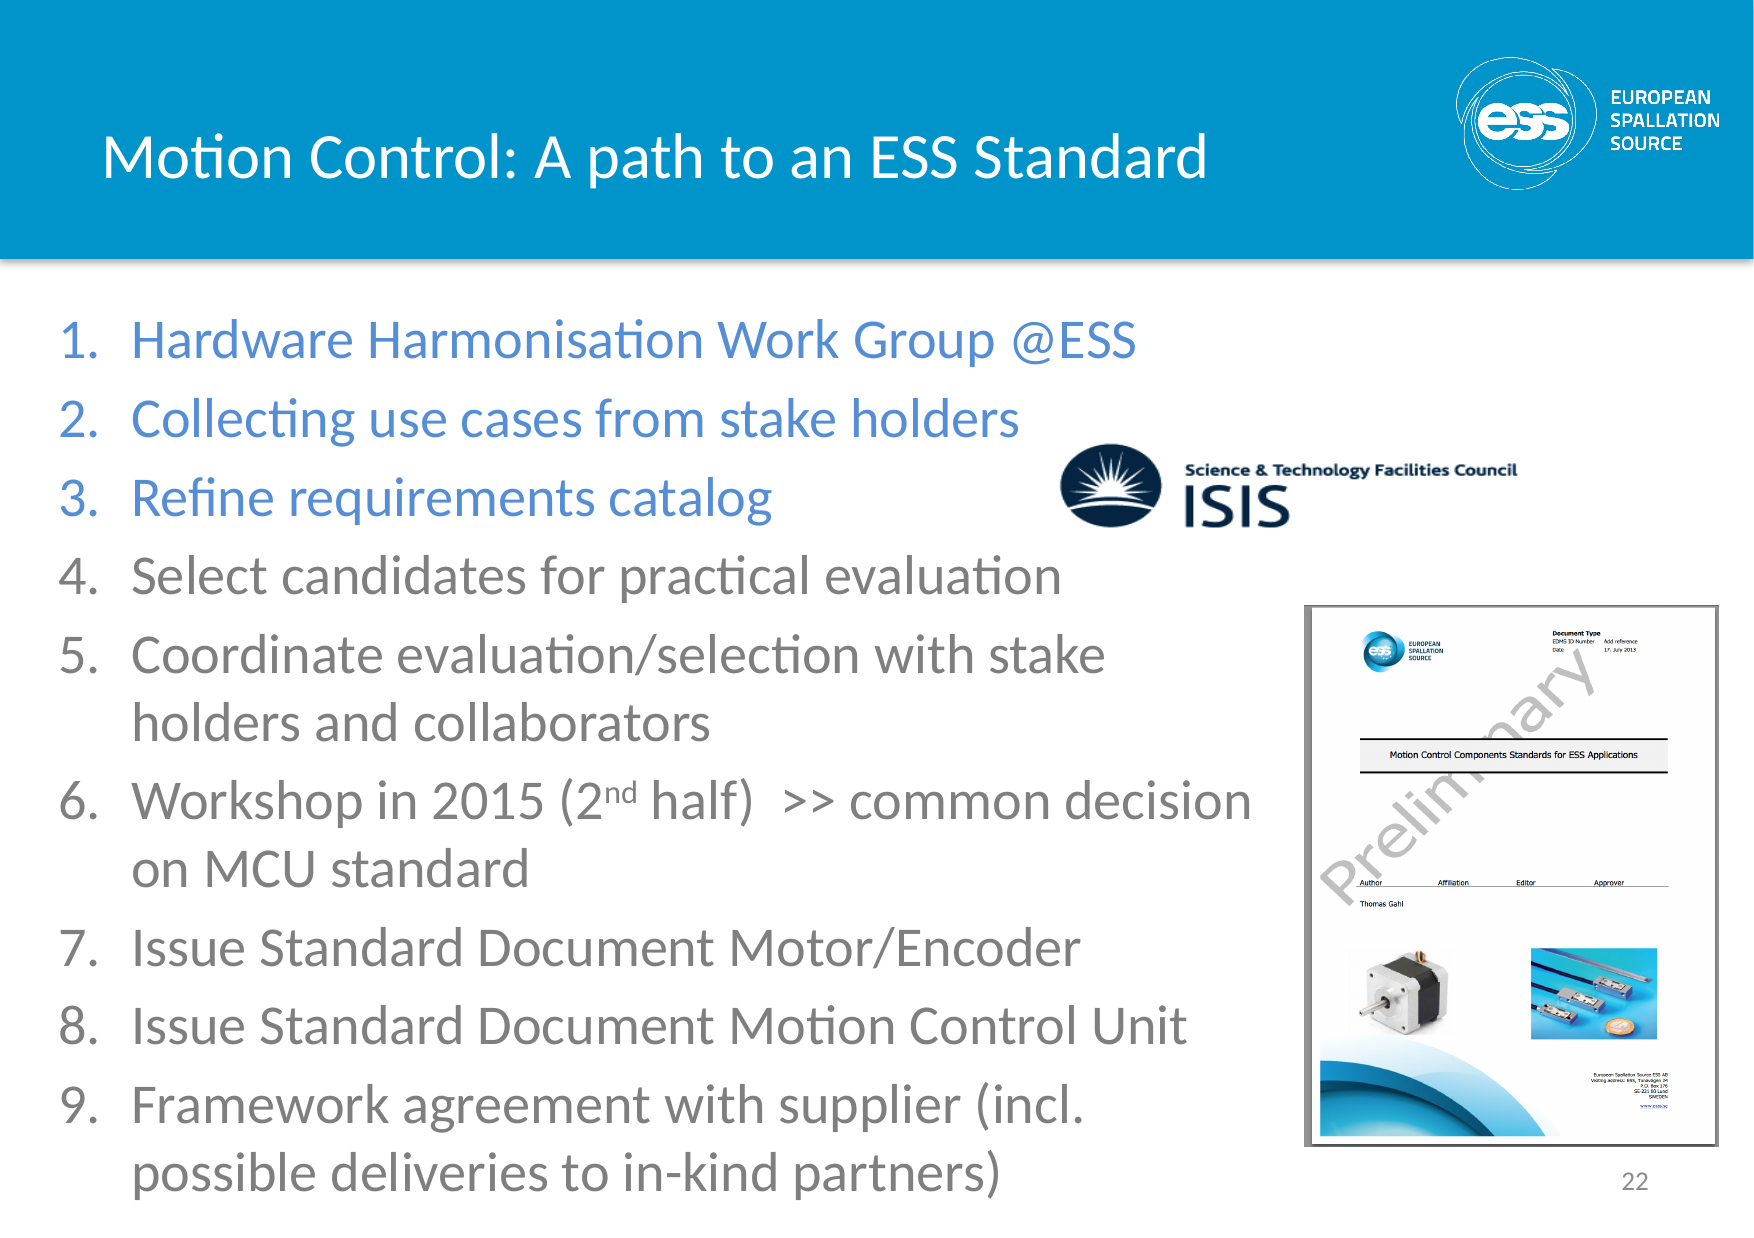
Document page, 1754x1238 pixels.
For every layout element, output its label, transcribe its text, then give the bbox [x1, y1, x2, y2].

picture [1673, 137, 1681, 150]
picture [1657, 114, 1664, 126]
picture [1637, 91, 1646, 103]
picture [1649, 92, 1655, 104]
picture [1663, 91, 1672, 103]
picture [1478, 103, 1569, 139]
picture [1624, 91, 1633, 104]
picture [1636, 137, 1646, 150]
picture [1304, 605, 1719, 1147]
picture [1055, 436, 1526, 542]
picture [1612, 91, 1620, 103]
list Hardware Harmonisation Work Group @ESS Collecting use cases from stake holders Refine requirements catalog Select candidates for practical evaluation Coordinate evaluation/selection with stake holders and collaborators Workshop in 2015 (2nd half) >> common decision on MCU standard Issue Standard Document Motor/Encoder Issue Standard Document Motion Control Unit Framework agreement with supplier (incl. possible deliveries to in-kind partners) [41, 293, 1278, 1238]
picture [1687, 91, 1695, 101]
picture [1647, 114, 1653, 126]
picture [1612, 137, 1618, 144]
picture [1623, 114, 1631, 126]
picture [1668, 114, 1676, 126]
picture [1709, 114, 1713, 126]
picture [1634, 118, 1644, 126]
slide_number 22 [1278, 1146, 1666, 1213]
picture [1675, 91, 1683, 103]
picture [1699, 91, 1704, 103]
title Motion Control: A path to an ESS Standard [87, 49, 1457, 256]
picture [1650, 137, 1659, 150]
picture [1678, 114, 1687, 126]
picture [1662, 137, 1669, 147]
